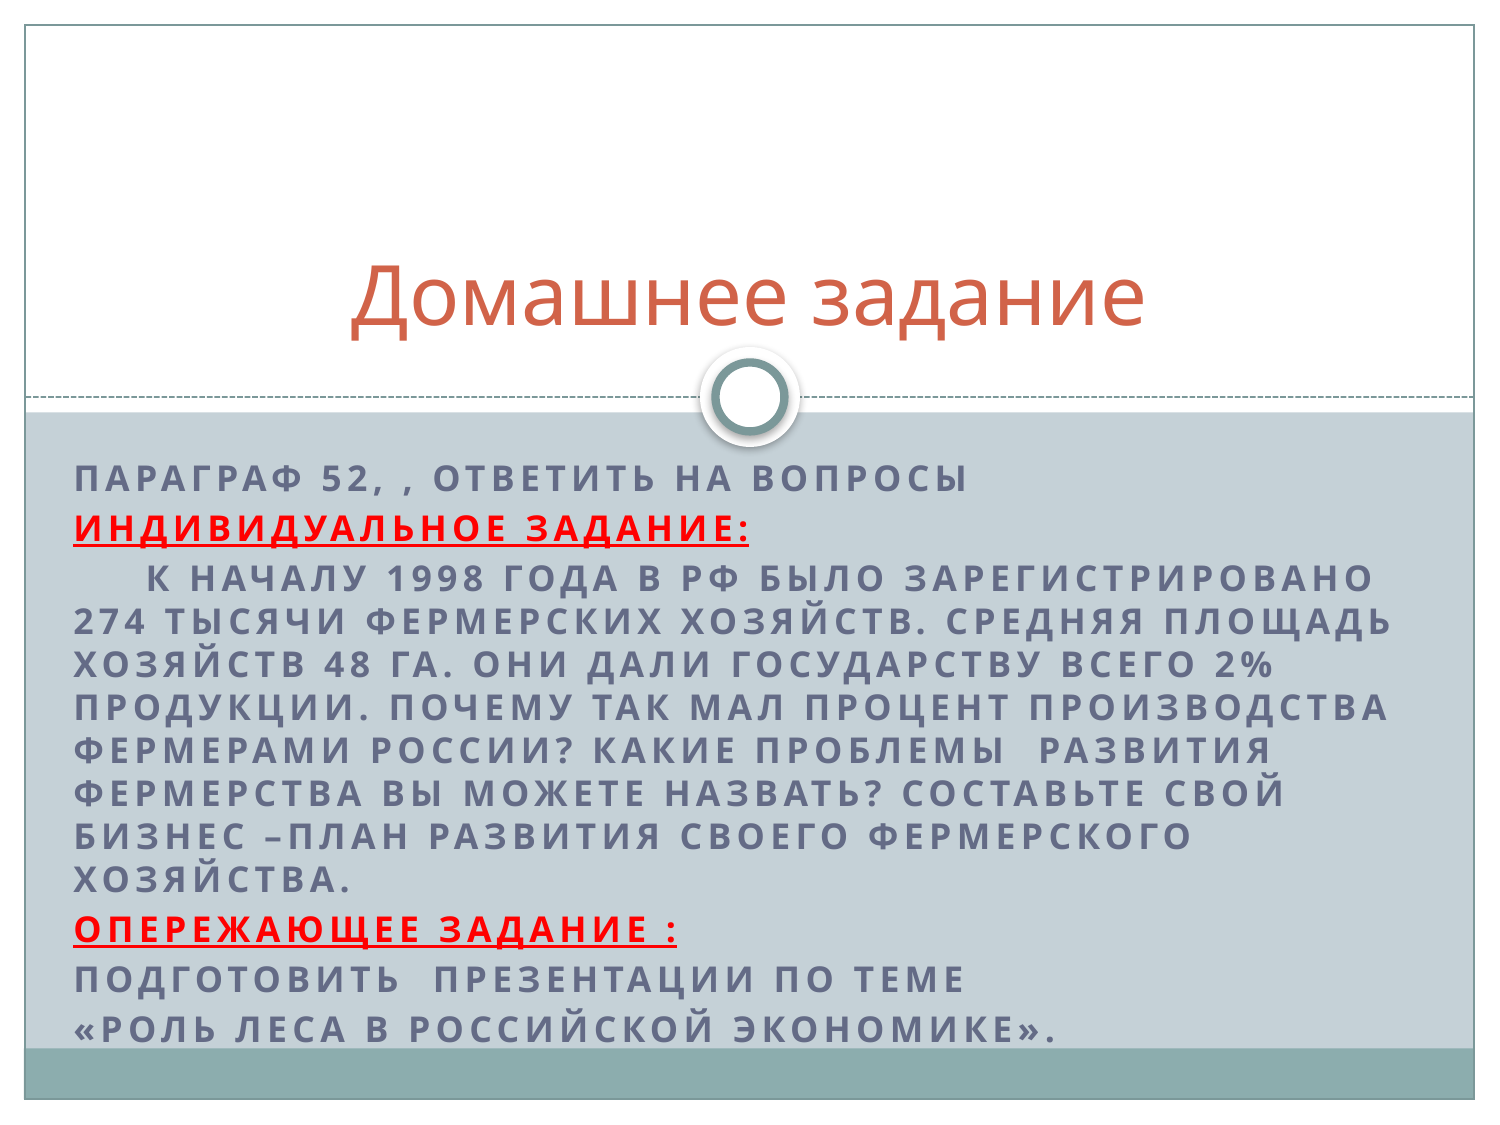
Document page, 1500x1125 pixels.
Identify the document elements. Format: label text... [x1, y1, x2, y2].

subtitle Параграф 52, , ответить на вопросы Индивидуальное задание: К началу 1998 года в РФ было зарегистрировано 274 тысячи фермерских хозяйств. Средняя площадь хозяйств 48 га. Они дали государству всего 2% продукции. Почему так мал процент производства фермерами России? Какие проблемы развития фермерства вы можете назвать? Составьте свой бизнес –план развития своего фермерского хозяйства. Опережающее задание : Подготовить презентации по теме «Роль леса в российской экономике». [58, 398, 1465, 1067]
title Домашнее задание [112, 62, 1388, 350]
